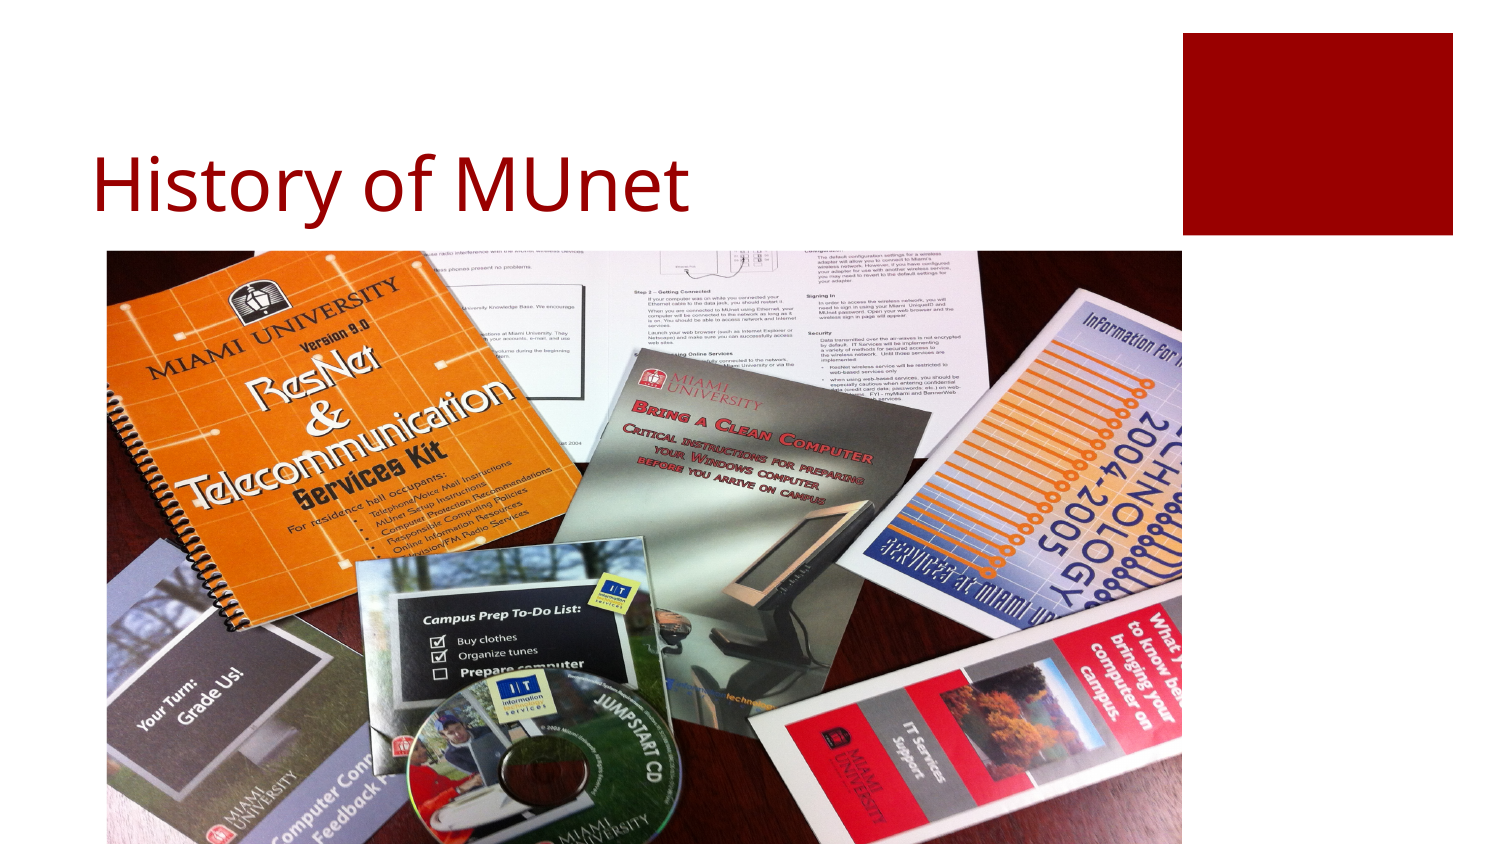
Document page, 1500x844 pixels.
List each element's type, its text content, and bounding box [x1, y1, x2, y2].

picture [106, 249, 1183, 844]
title History of MUnet [75, 92, 1143, 234]
